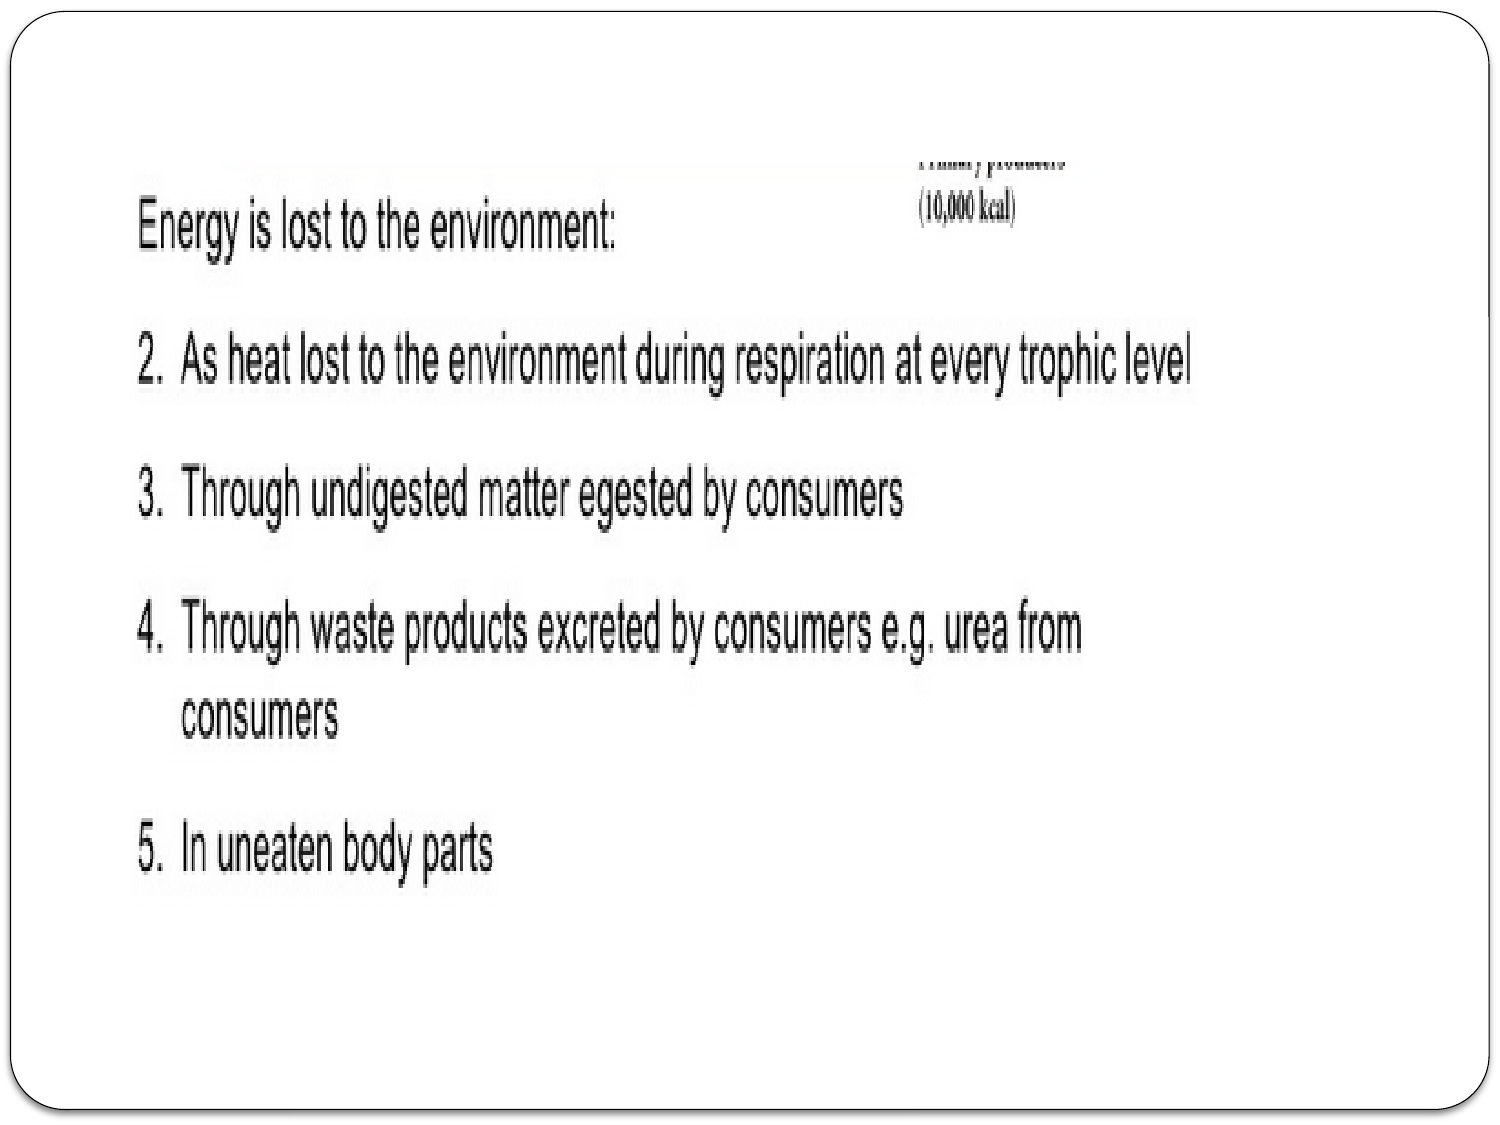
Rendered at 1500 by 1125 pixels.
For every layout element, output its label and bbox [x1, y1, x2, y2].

picture [112, 162, 1230, 913]
